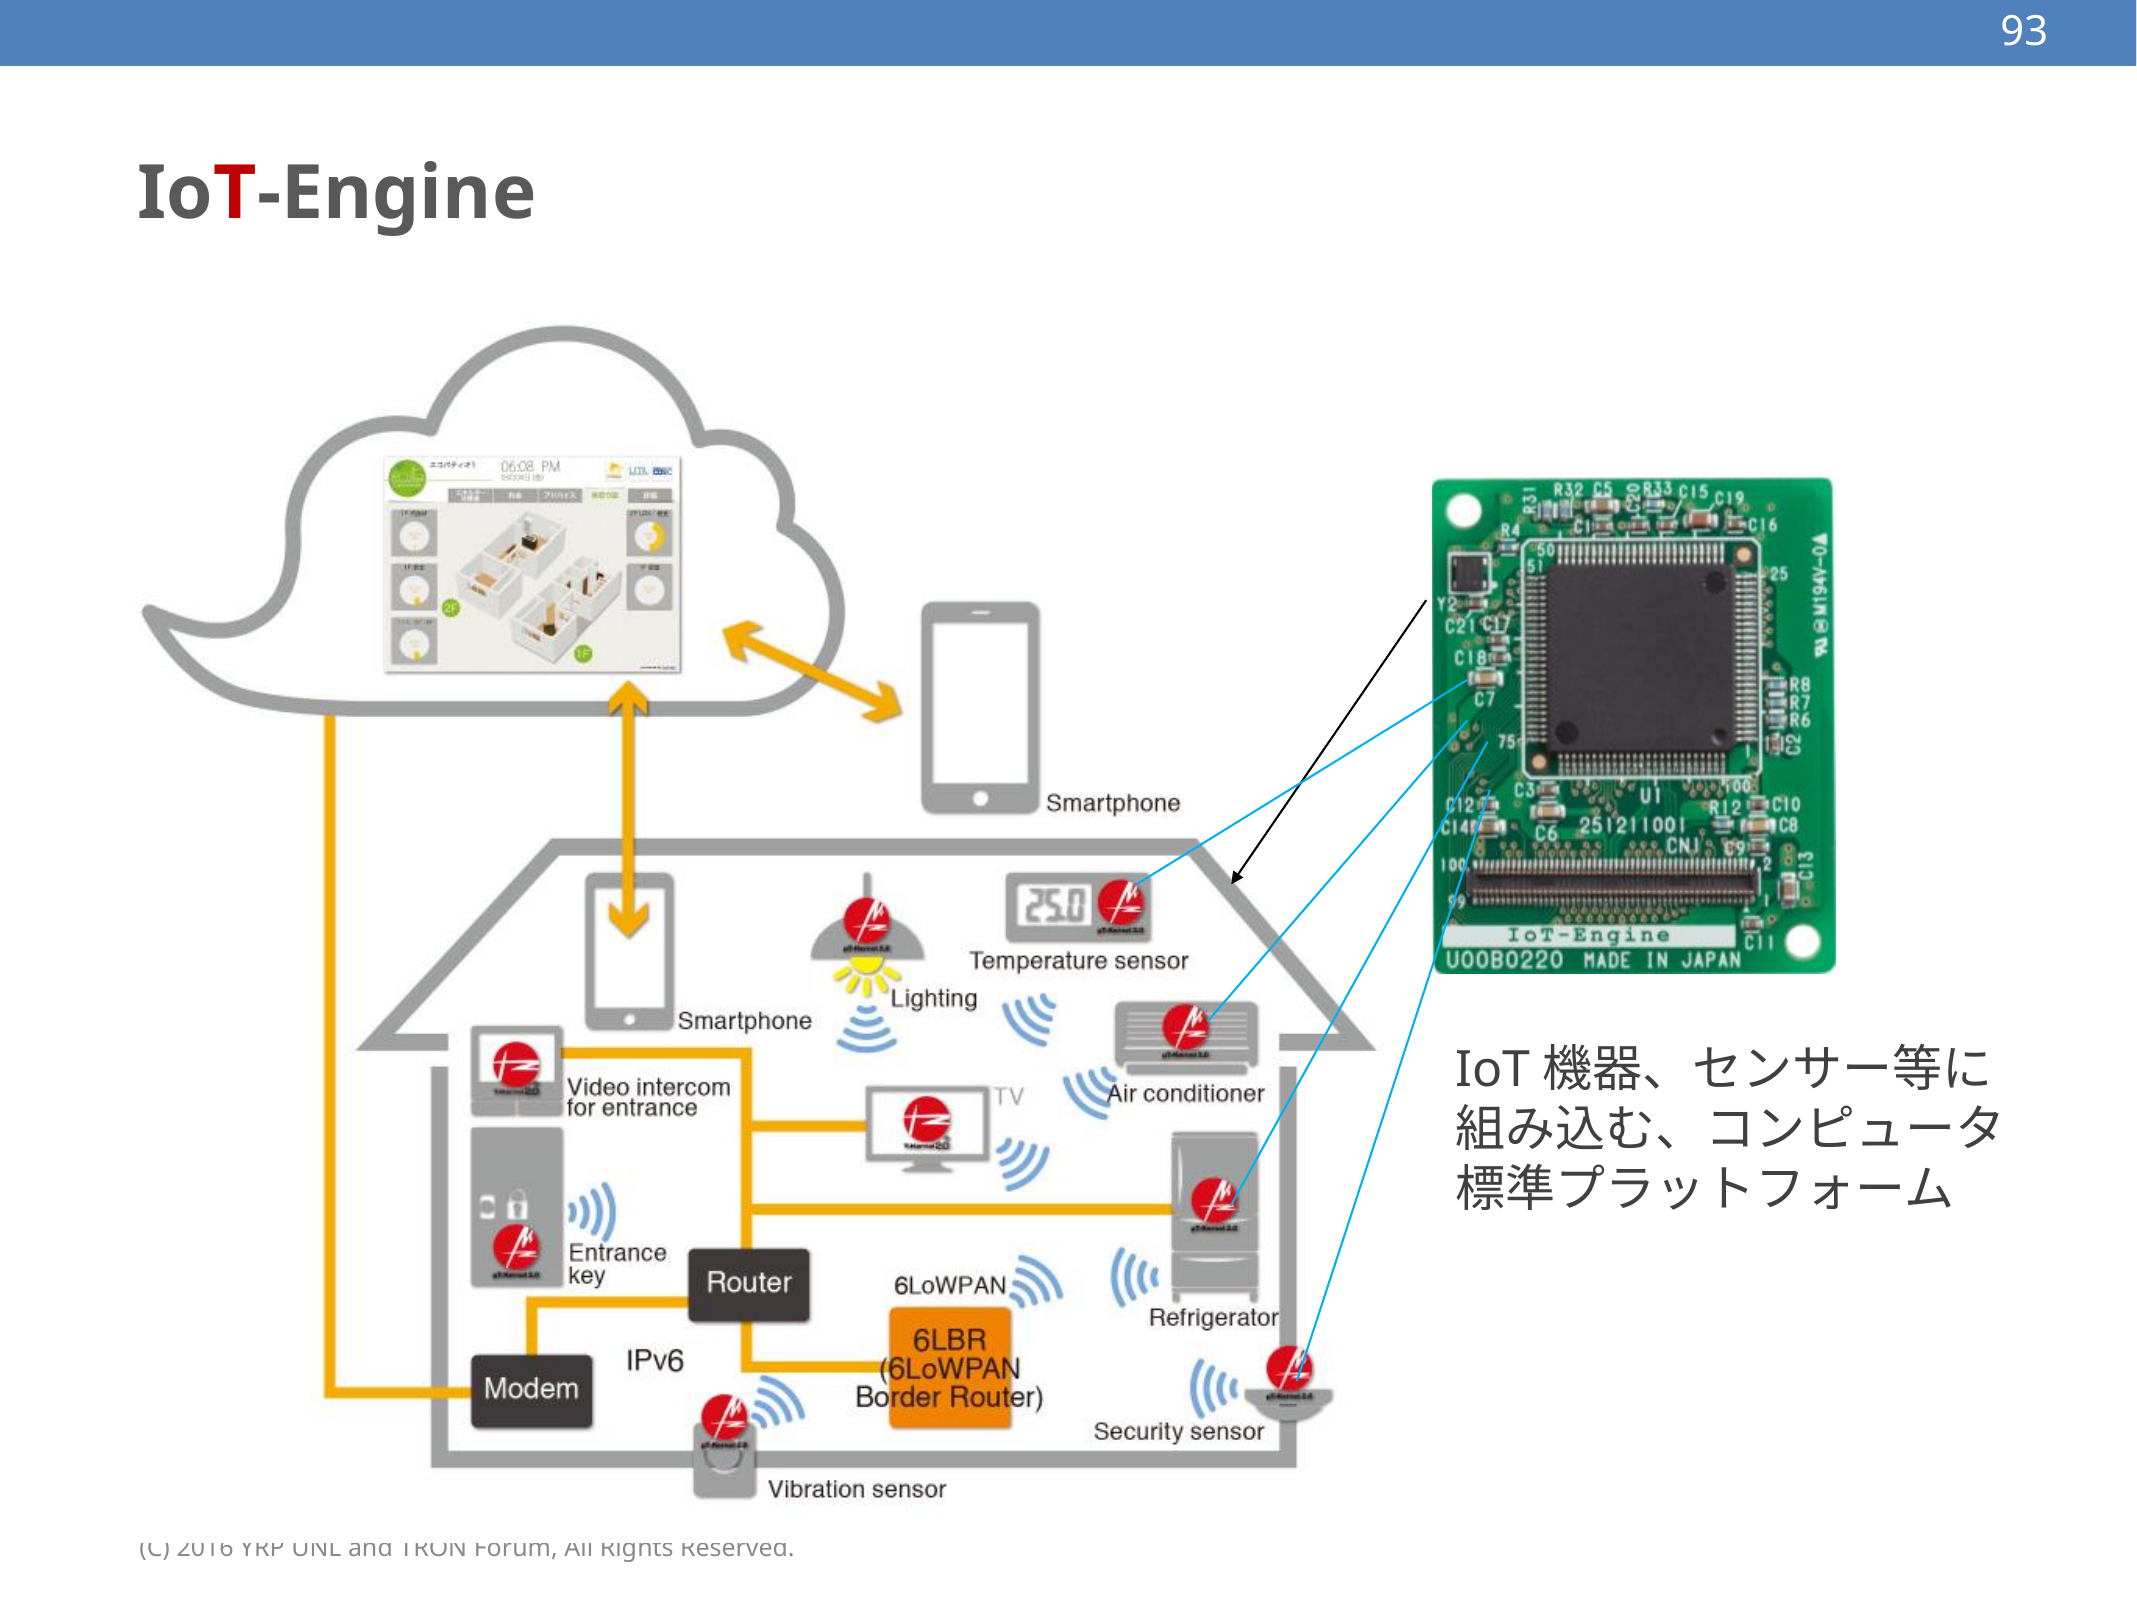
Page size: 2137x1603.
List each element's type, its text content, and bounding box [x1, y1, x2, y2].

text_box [134, 294, 1837, 1544]
text_box IoT機器、センサー等に 組み込む、コンピュータ標準プラットフォーム [1843, 1025, 2074, 1227]
footer (C) 2016 YRP UNL and TRON Forum, All Rights Reserved. [117, 1517, 2073, 1577]
slide_number 93 [1940, 0, 2070, 64]
title IoT-Engine [116, 113, 2073, 264]
